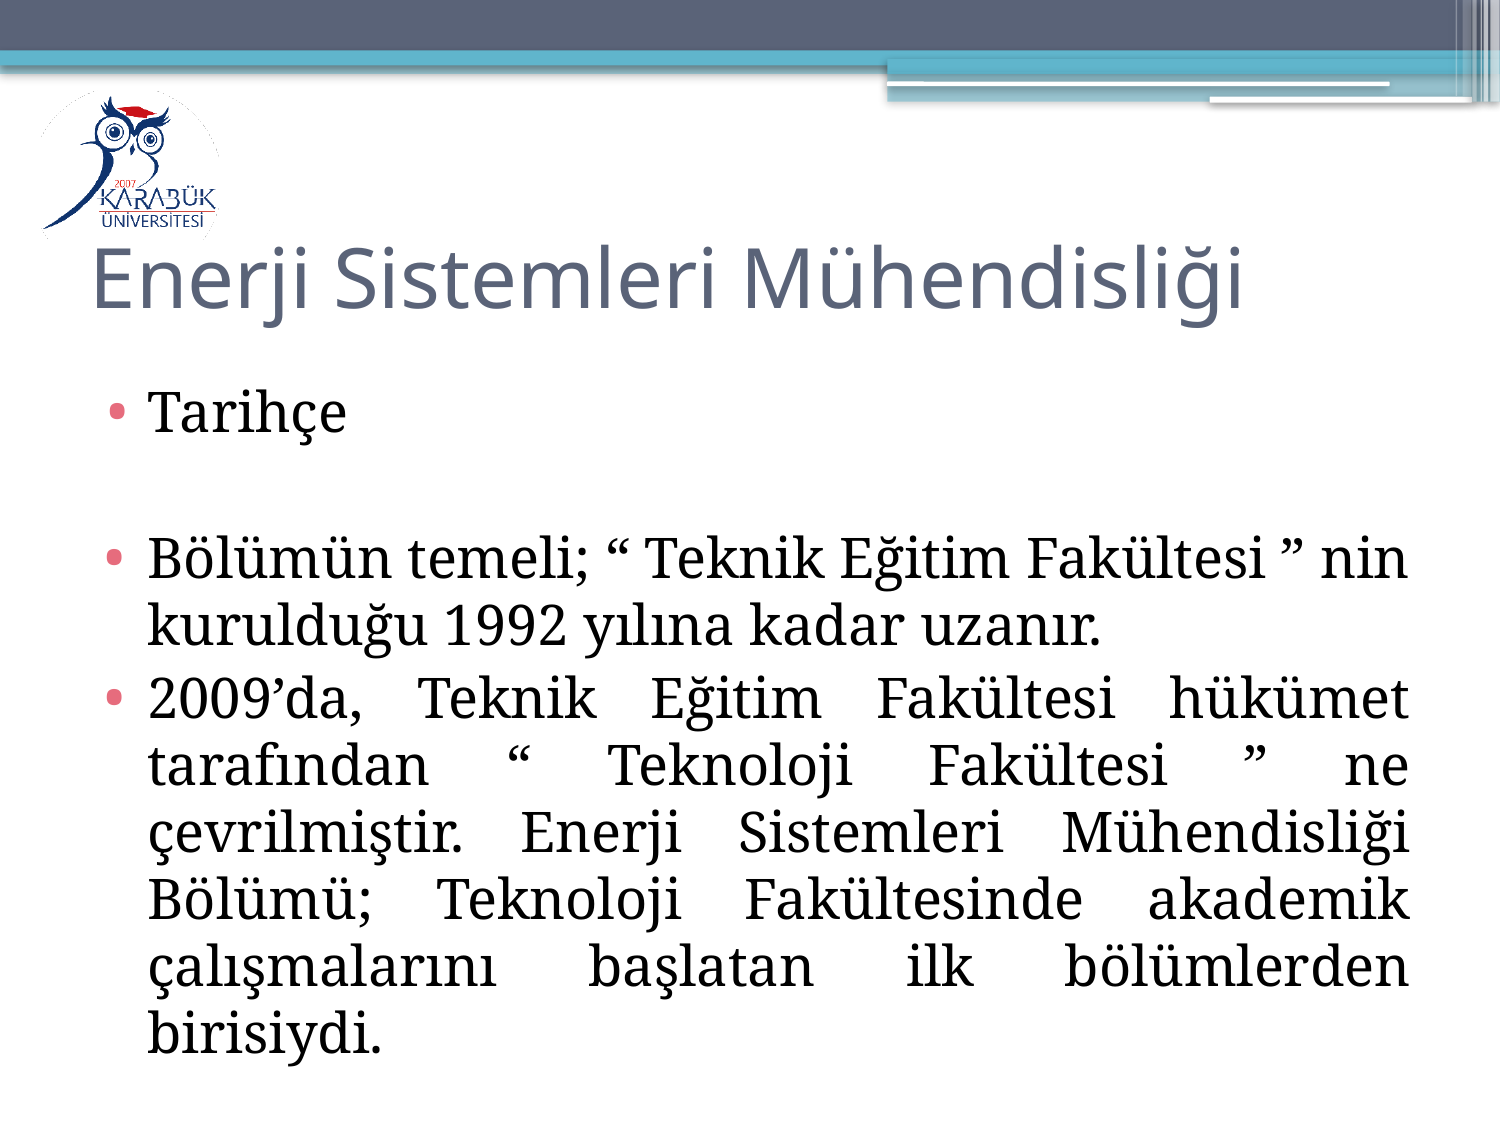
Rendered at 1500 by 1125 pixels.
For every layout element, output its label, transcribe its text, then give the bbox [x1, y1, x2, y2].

list Tarihçe Bölümün temeli; “ Teknik Eğitim Fakültesi ” nin kurulduğu 1992 yılına kadar uzanır. 2009’da, Teknik Eğitim Fakültesi hükümet tarafından “ Teknoloji Fakültesi ” ne çevrilmiştir. Enerji Sistemleri Mühendisliği Bölümü; Teknoloji Fakültesinde akademik çalışmalarını başlatan ilk bölümlerden birisiydi. [75, 368, 1425, 1079]
title Enerji Sistemleri Mühendisliği [75, 187, 1425, 363]
picture [40, 89, 219, 240]
